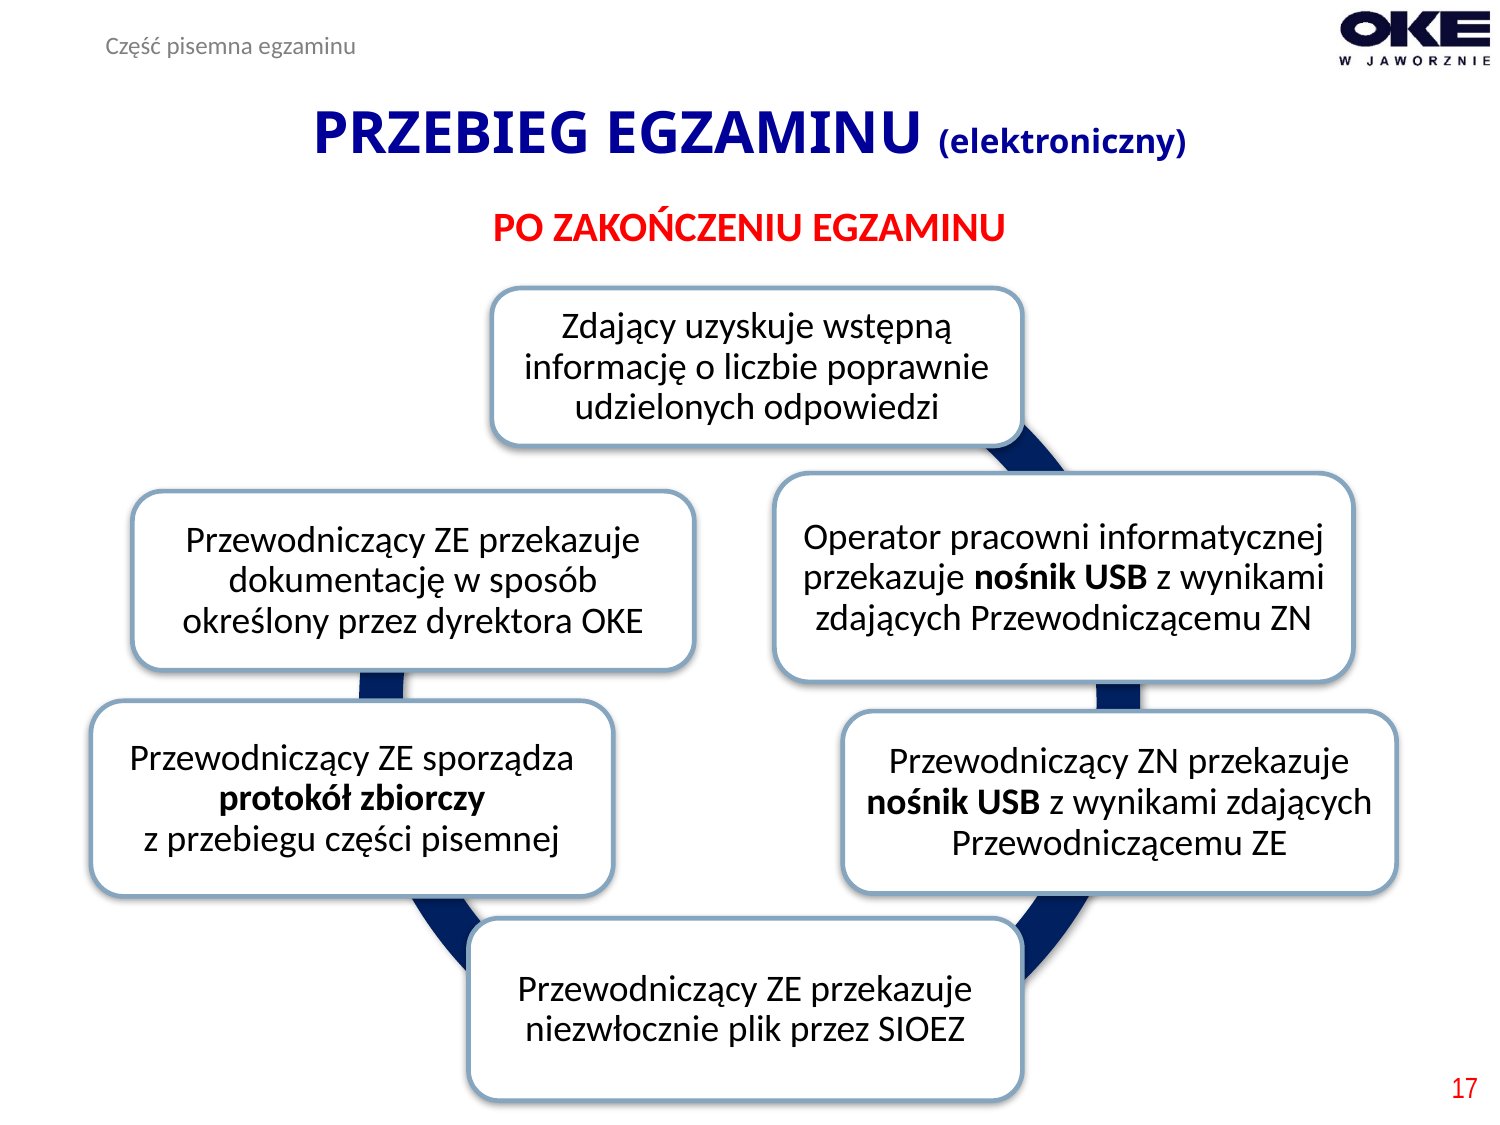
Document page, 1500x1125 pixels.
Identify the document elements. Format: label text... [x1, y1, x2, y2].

text_box Przewodniczący ZE sporządza protokół zbiorczy z przebiegu części pisemnej [90, 700, 614, 897]
text_box [990, 427, 1064, 470]
text_box Operator pracowni informatycznej przekazuje nośnik USB z wynikami zdających Przewodniczącemu ZN [774, 473, 1354, 682]
text_box PO ZAKOŃCZENIU EGZAMINU [357, 181, 1143, 274]
text_box [1016, 902, 1086, 977]
text_box Część pisemna egzaminu [90, 22, 492, 68]
picture [1336, 8, 1494, 69]
text_box Przewodniczący ZN przekazuje nośnik USB z wynikami zdających Przewodniczącemu ZE [842, 711, 1397, 894]
text_box Przewodniczący ZE przekazuje niezwłocznie plik przez SIOEZ [468, 918, 1023, 1101]
text_box [359, 679, 404, 698]
slide_number 17 [1155, 1056, 1494, 1117]
text_box [415, 904, 480, 967]
text_box [1096, 690, 1141, 708]
title PRZEBIEG EGZAMINU (elektroniczny) [102, 89, 1397, 180]
text_box Zdający uzyskuje wstępną informację o liczbie poprawnie udzielonych odpowiedzi [491, 288, 1023, 446]
text_box Przewodniczący ZE przekazuje dokumentację w sposób określony przez dyrektora OKE [132, 491, 695, 671]
